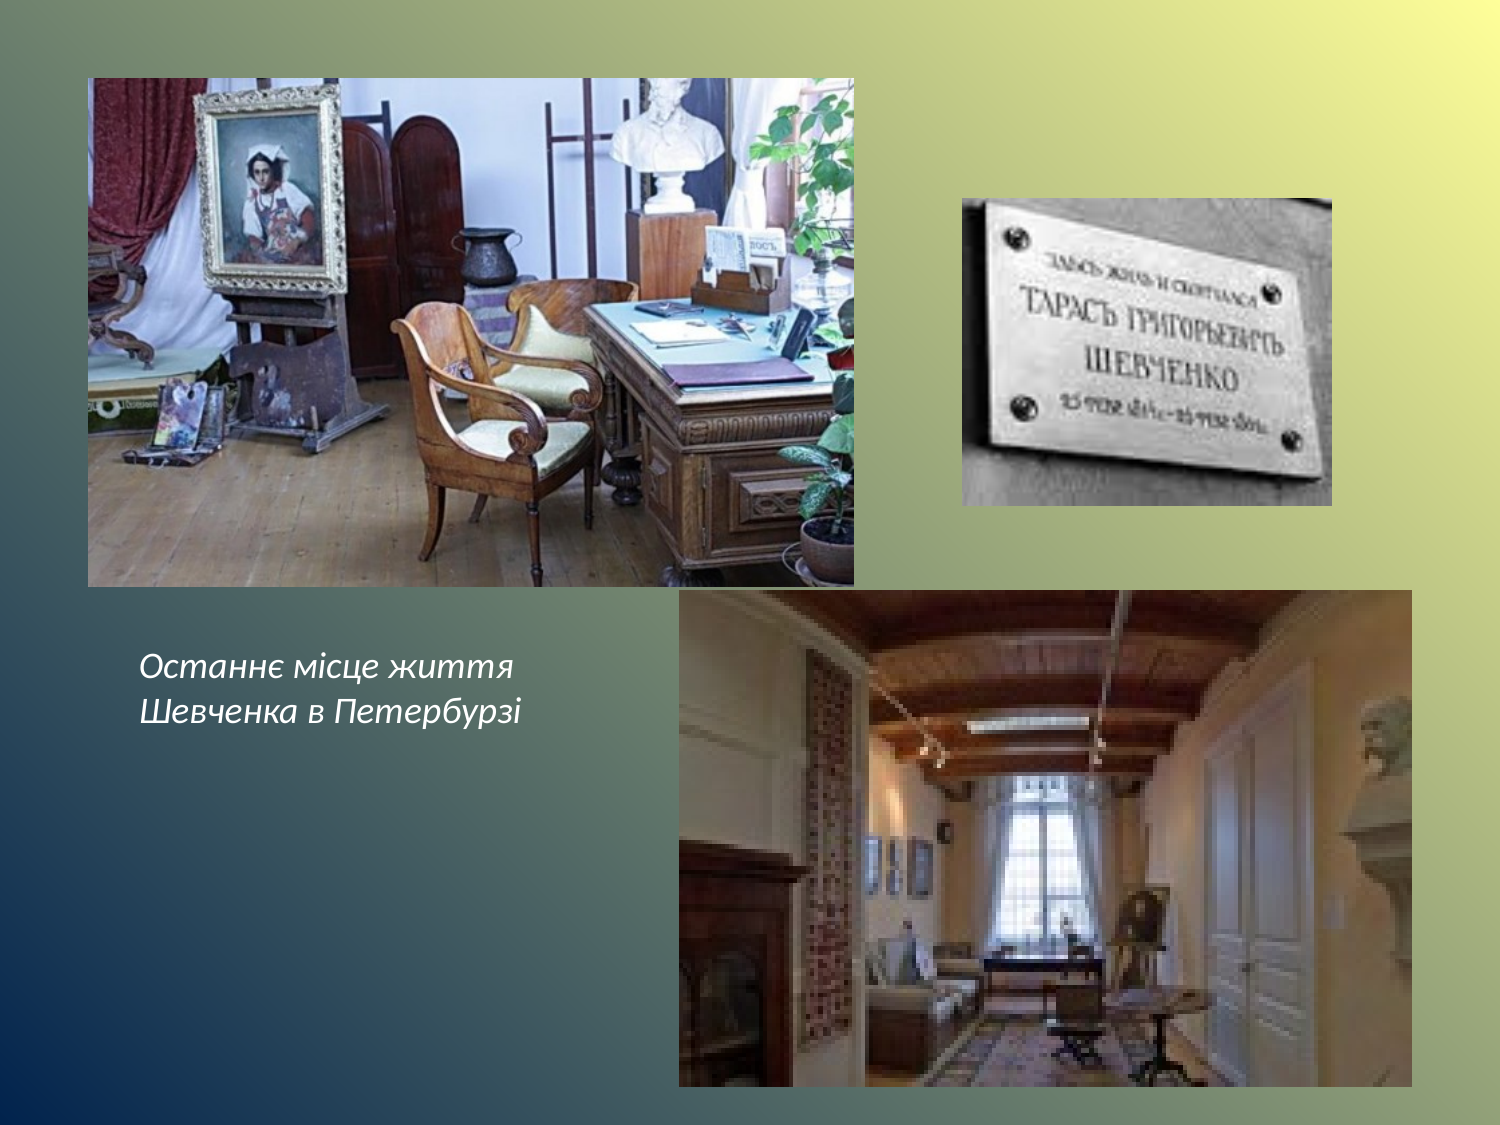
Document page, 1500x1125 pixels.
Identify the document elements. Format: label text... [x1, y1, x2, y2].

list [88, 77, 854, 587]
text_box Останнє місце життя Шевченка в Петербурзі [123, 633, 585, 739]
picture [678, 589, 1412, 1087]
picture [962, 198, 1332, 506]
